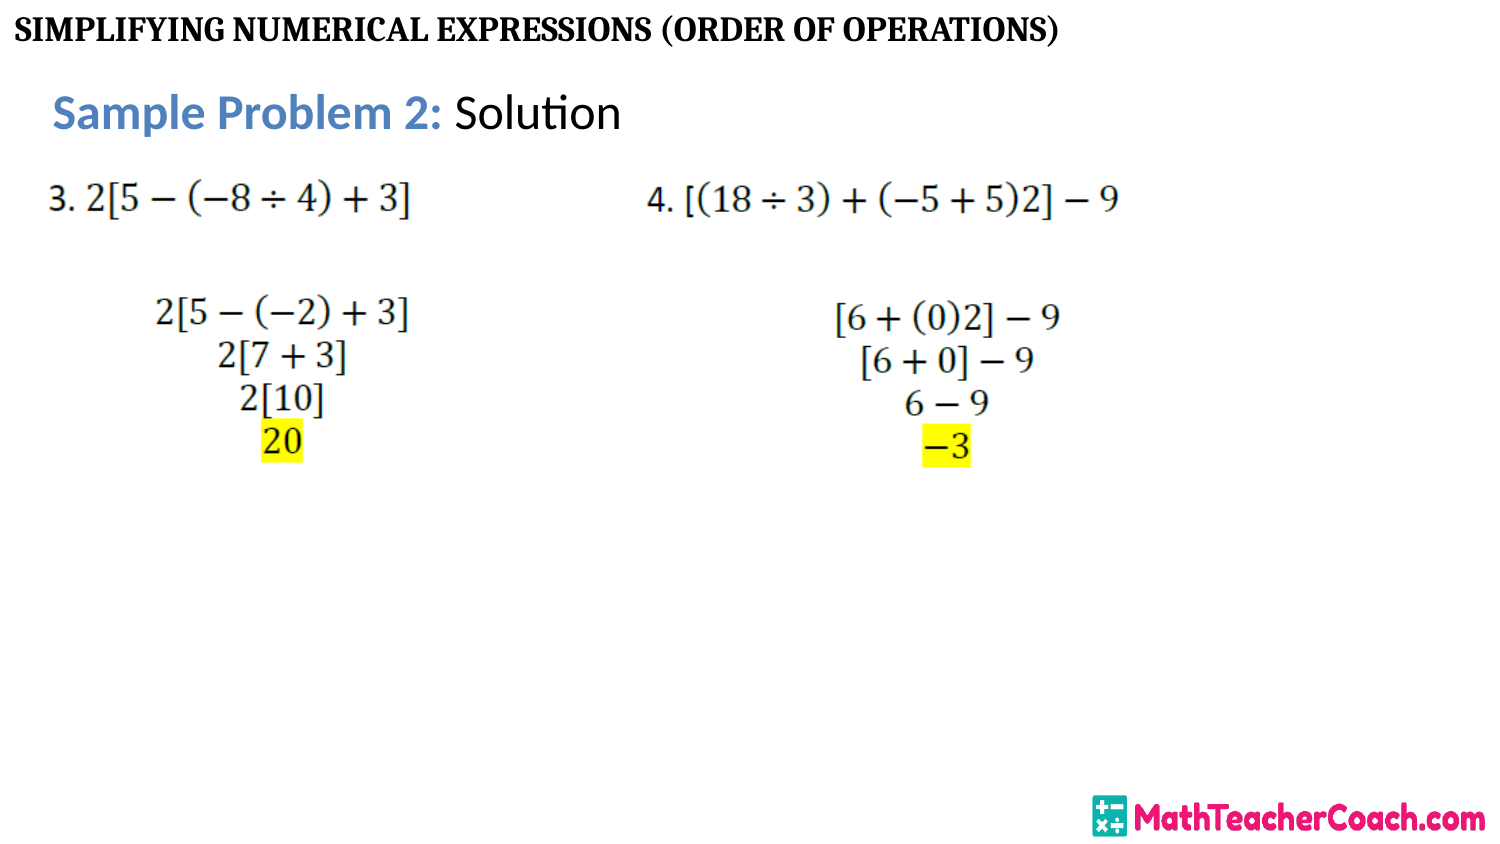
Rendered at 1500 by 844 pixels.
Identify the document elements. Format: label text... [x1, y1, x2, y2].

picture [141, 284, 421, 474]
list Sample Problem 2: Solution [37, 71, 1463, 785]
picture [798, 266, 1089, 491]
title SIMPLIFYING NUMERICAL EXPRESSIONS (ORDER OF OPERATIONS) [0, 0, 1350, 57]
picture [37, 171, 421, 223]
picture [1087, 789, 1488, 841]
picture [637, 168, 1126, 226]
